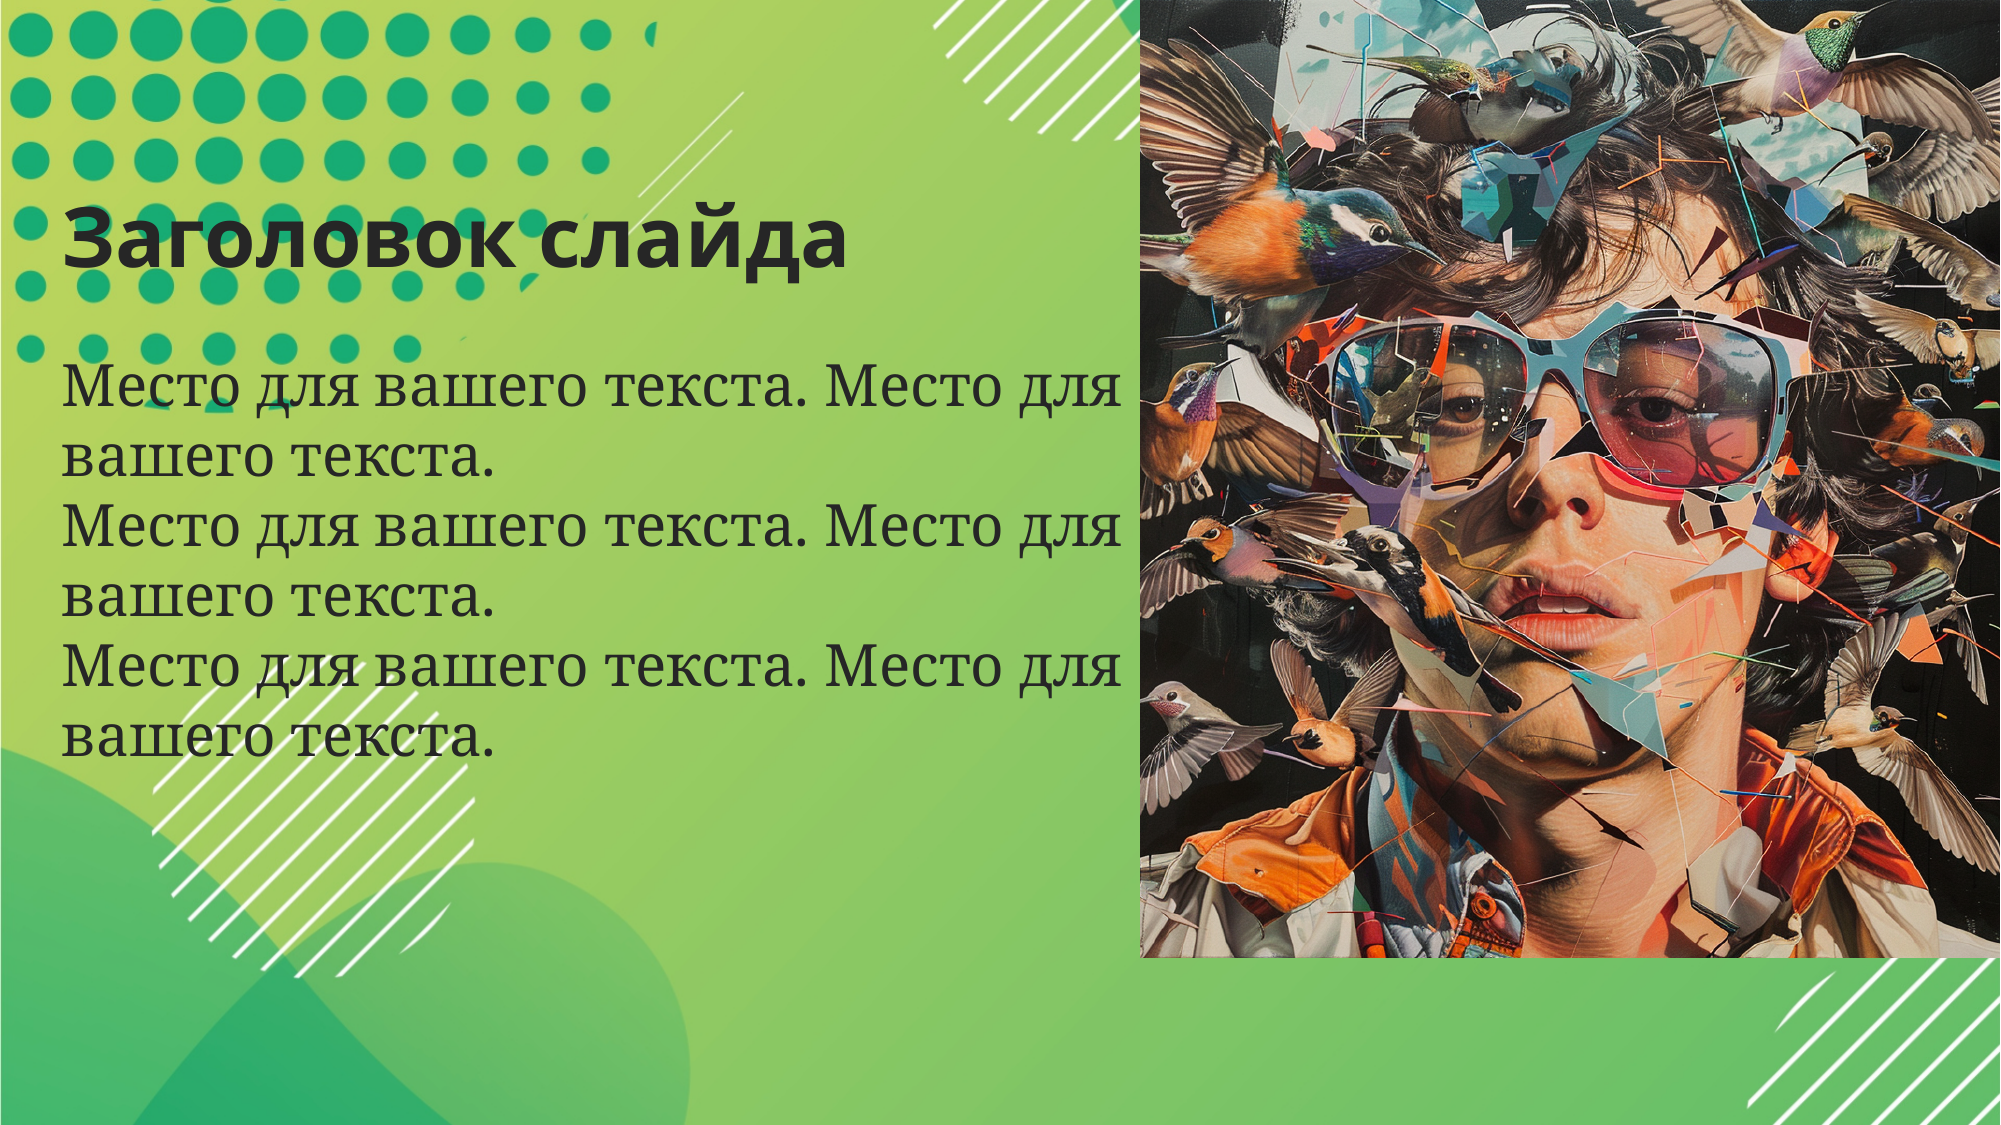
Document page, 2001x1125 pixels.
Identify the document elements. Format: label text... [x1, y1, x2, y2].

text_box Место для вашего текста. Место для вашего текста. Место для вашего текста. Место для вашего текста. Место для вашего текста. Место для вашего текста. [47, 341, 1139, 846]
picture [1139, 0, 2000, 958]
text_box Заголовок слайда [47, 188, 983, 341]
